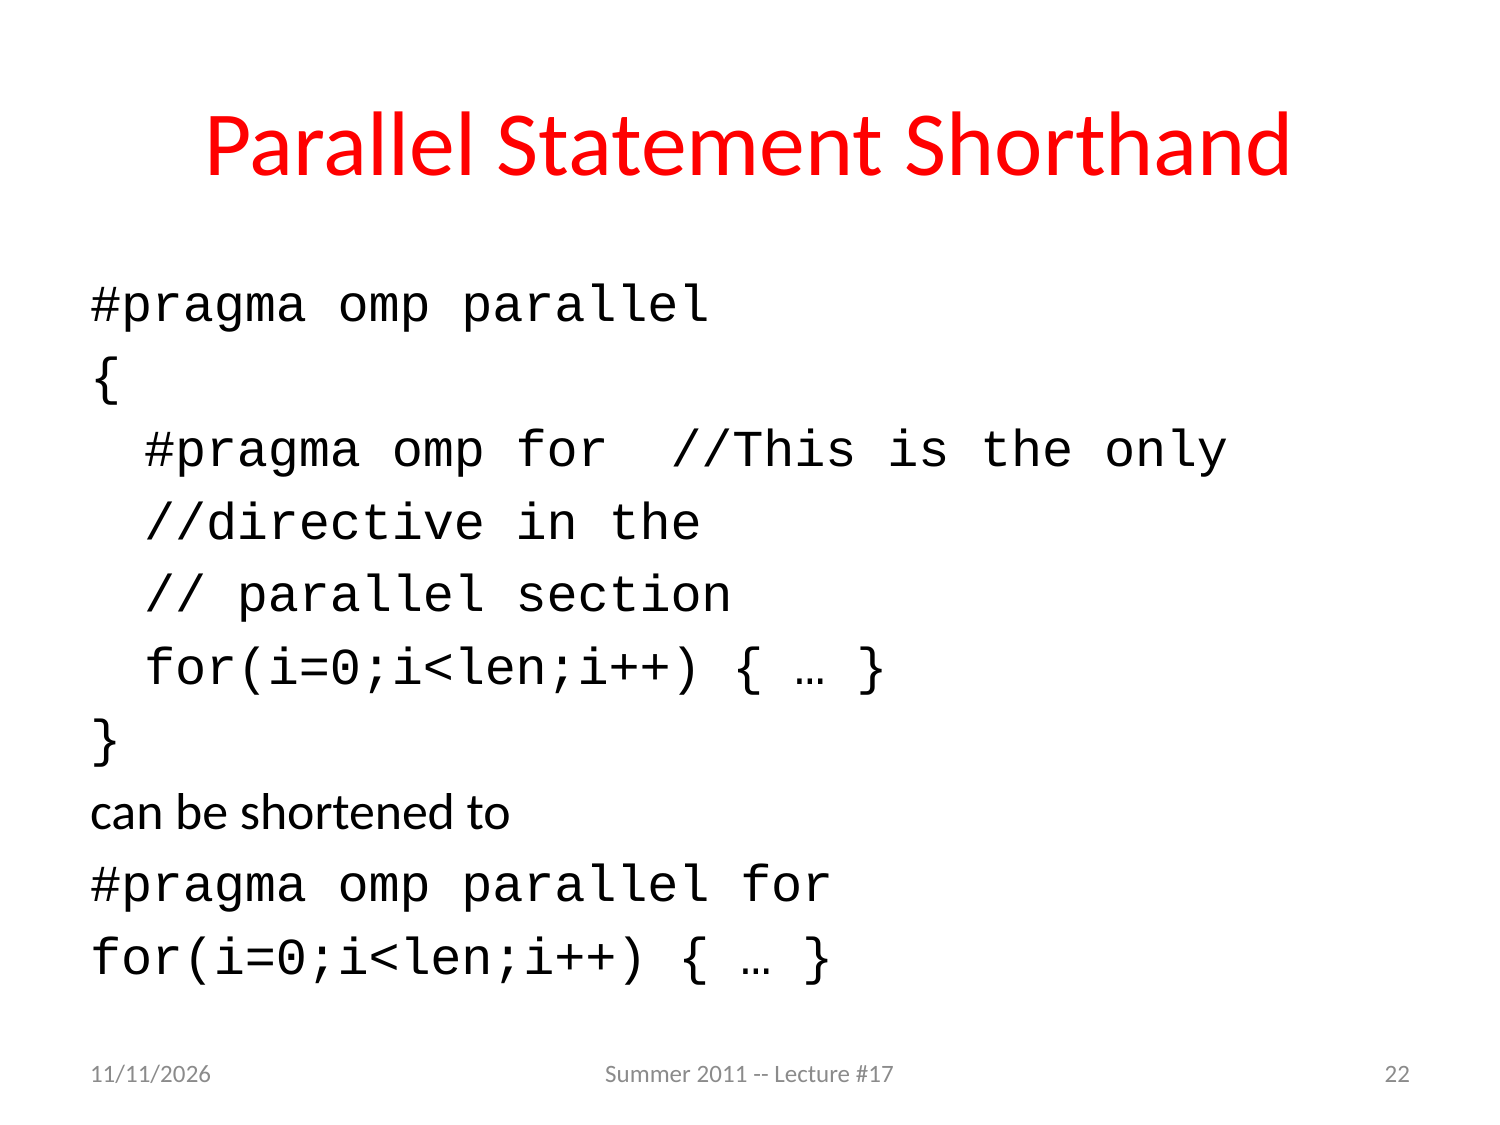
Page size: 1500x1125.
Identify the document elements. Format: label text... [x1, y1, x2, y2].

list #pragma omp parallel { #pragma omp for //This is the only //directive in the // parallel section for(i=0;i<len;i++) { … } } can be shortened to #pragma omp parallel for for(i=0;i<len;i++) { … } [75, 262, 1425, 1005]
title Parallel Statement Shorthand [75, 45, 1425, 233]
slide_number 22 [1074, 1042, 1425, 1103]
footer Summer 2011 -- Lecture #17 [512, 1042, 988, 1103]
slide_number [75, 1042, 425, 1103]
